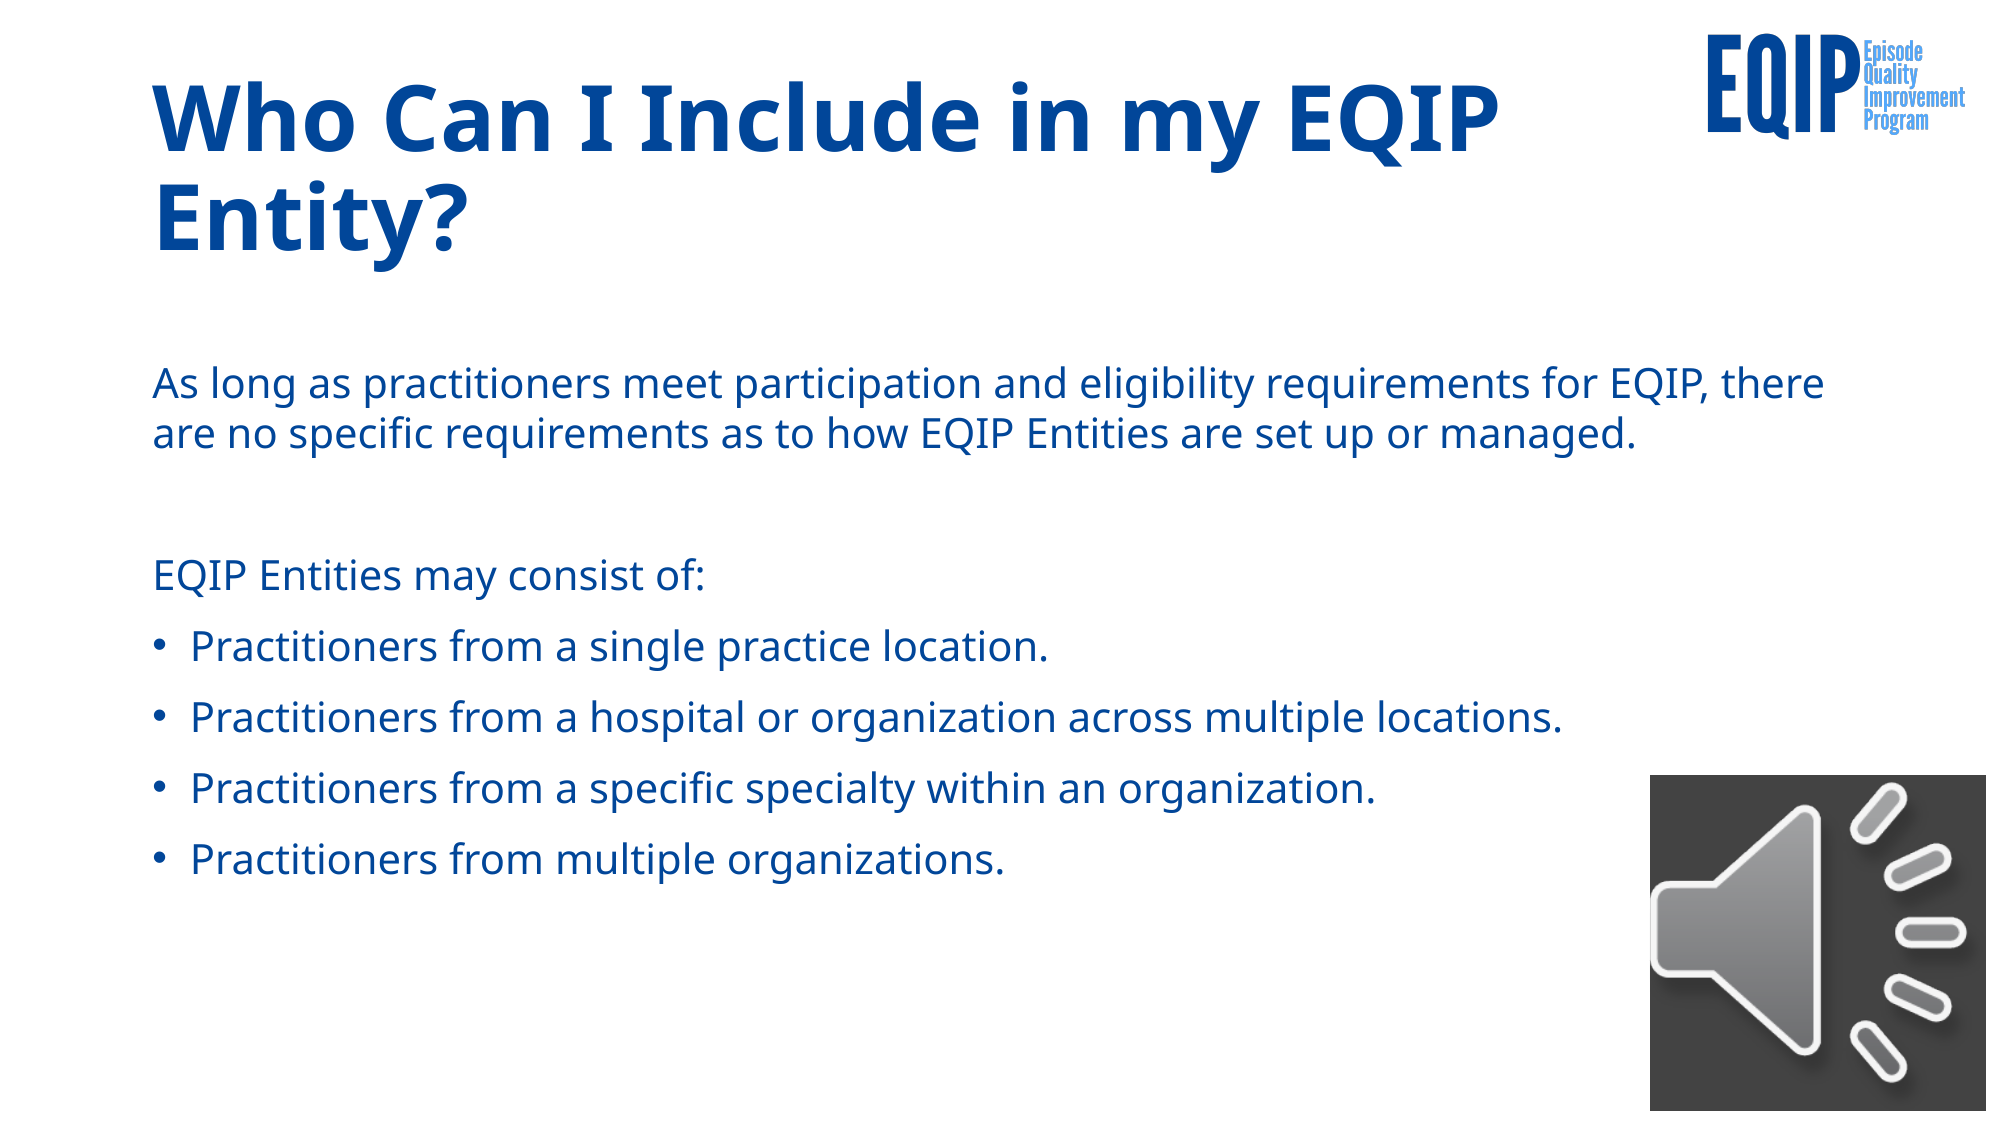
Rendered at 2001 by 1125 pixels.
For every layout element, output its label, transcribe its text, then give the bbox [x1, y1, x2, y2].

title Who Can I Include in my EQIP Entity? [137, 60, 1757, 282]
list As long as practitioners meet participation and eligibility requirements for EQIP, there are no specific requirements as to how EQIP Entities are set up or managed. EQIP Entities may consist of: Practitioners from a single practice location. Practitioners from a hospital or organization across multiple locations. Practitioners from a specific specialty within an organization. Practitioners from multiple organizations. [137, 349, 1863, 1065]
picture [1684, 0, 1977, 236]
picture [1648, 773, 1987, 1112]
